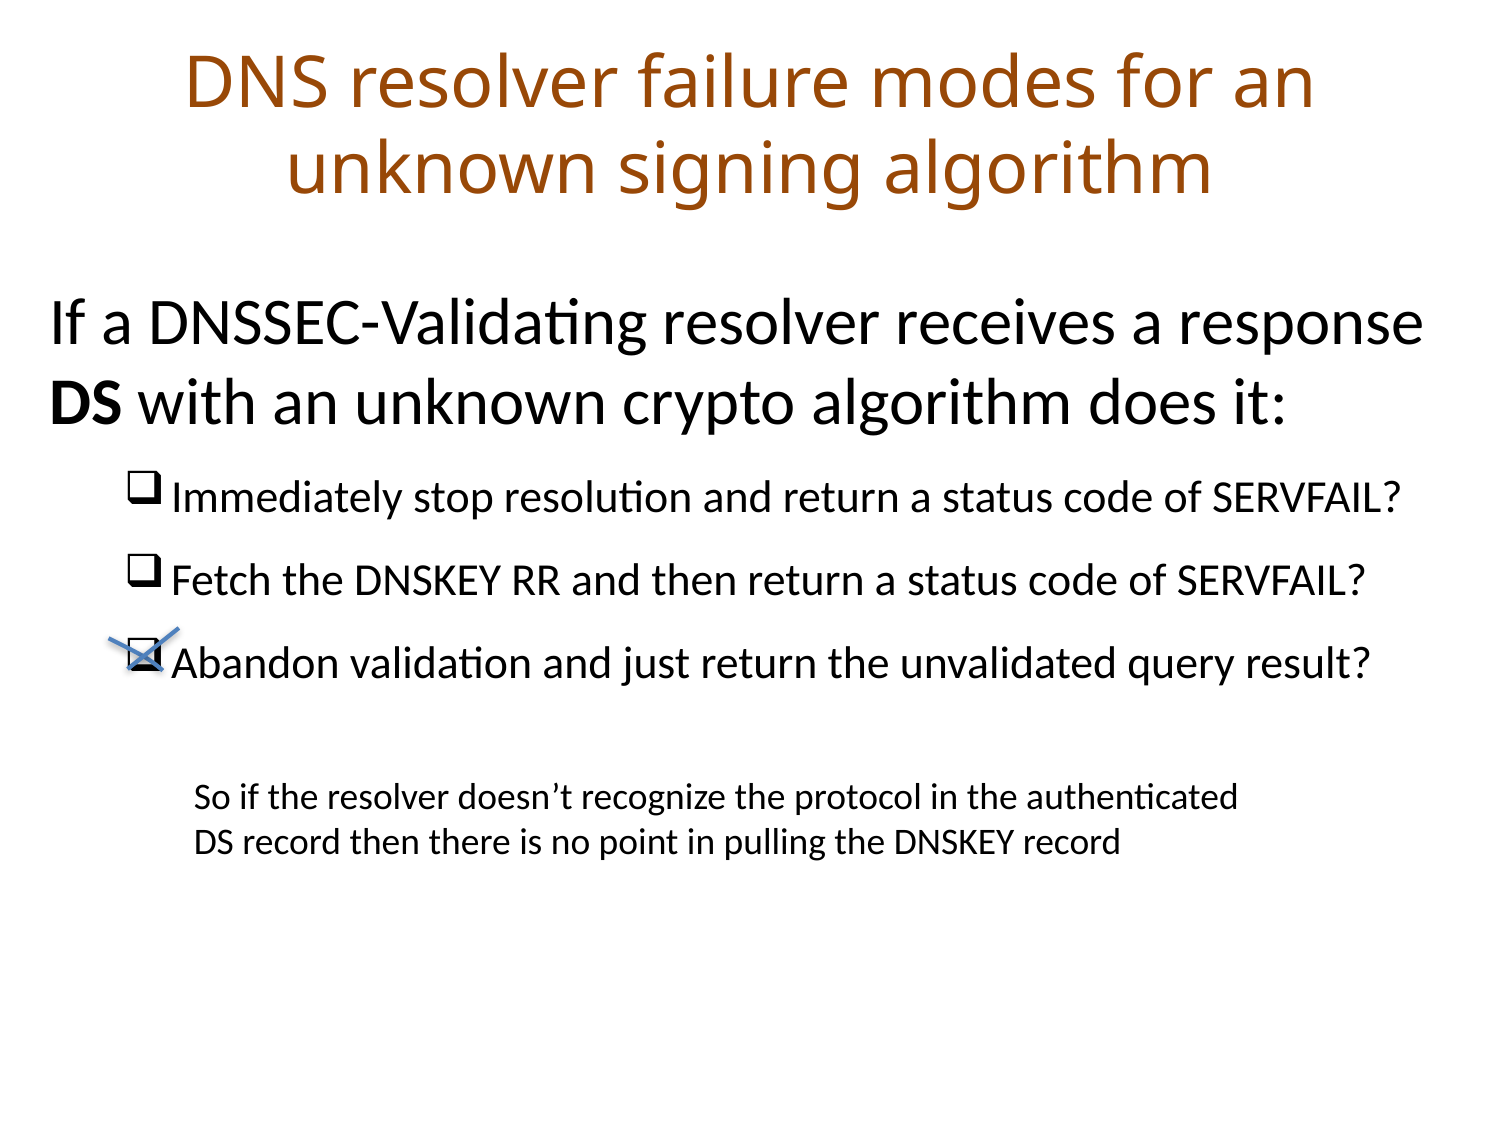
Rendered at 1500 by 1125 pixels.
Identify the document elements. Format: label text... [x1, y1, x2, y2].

title DNS resolver failure modes for an unknown signing algorithm [75, 27, 1425, 216]
list If a DNSSEC-Validating resolver receives a response DS with an unknown crypto algorithm does it: Immediately stop resolution and return a status code of SERVFAIL? Fetch the DNSKEY RR and then return a status code of SERVFAIL? Abandon validation and just return the unvalidated query result? [34, 270, 1474, 1013]
text_box [126, 626, 181, 671]
text_box [107, 636, 140, 655]
text_box So if the resolver doesn’t recognize the protocol in the authenticated DS record then there is no point in pulling the DNSKEY record [178, 765, 1255, 870]
text_box [149, 659, 165, 673]
